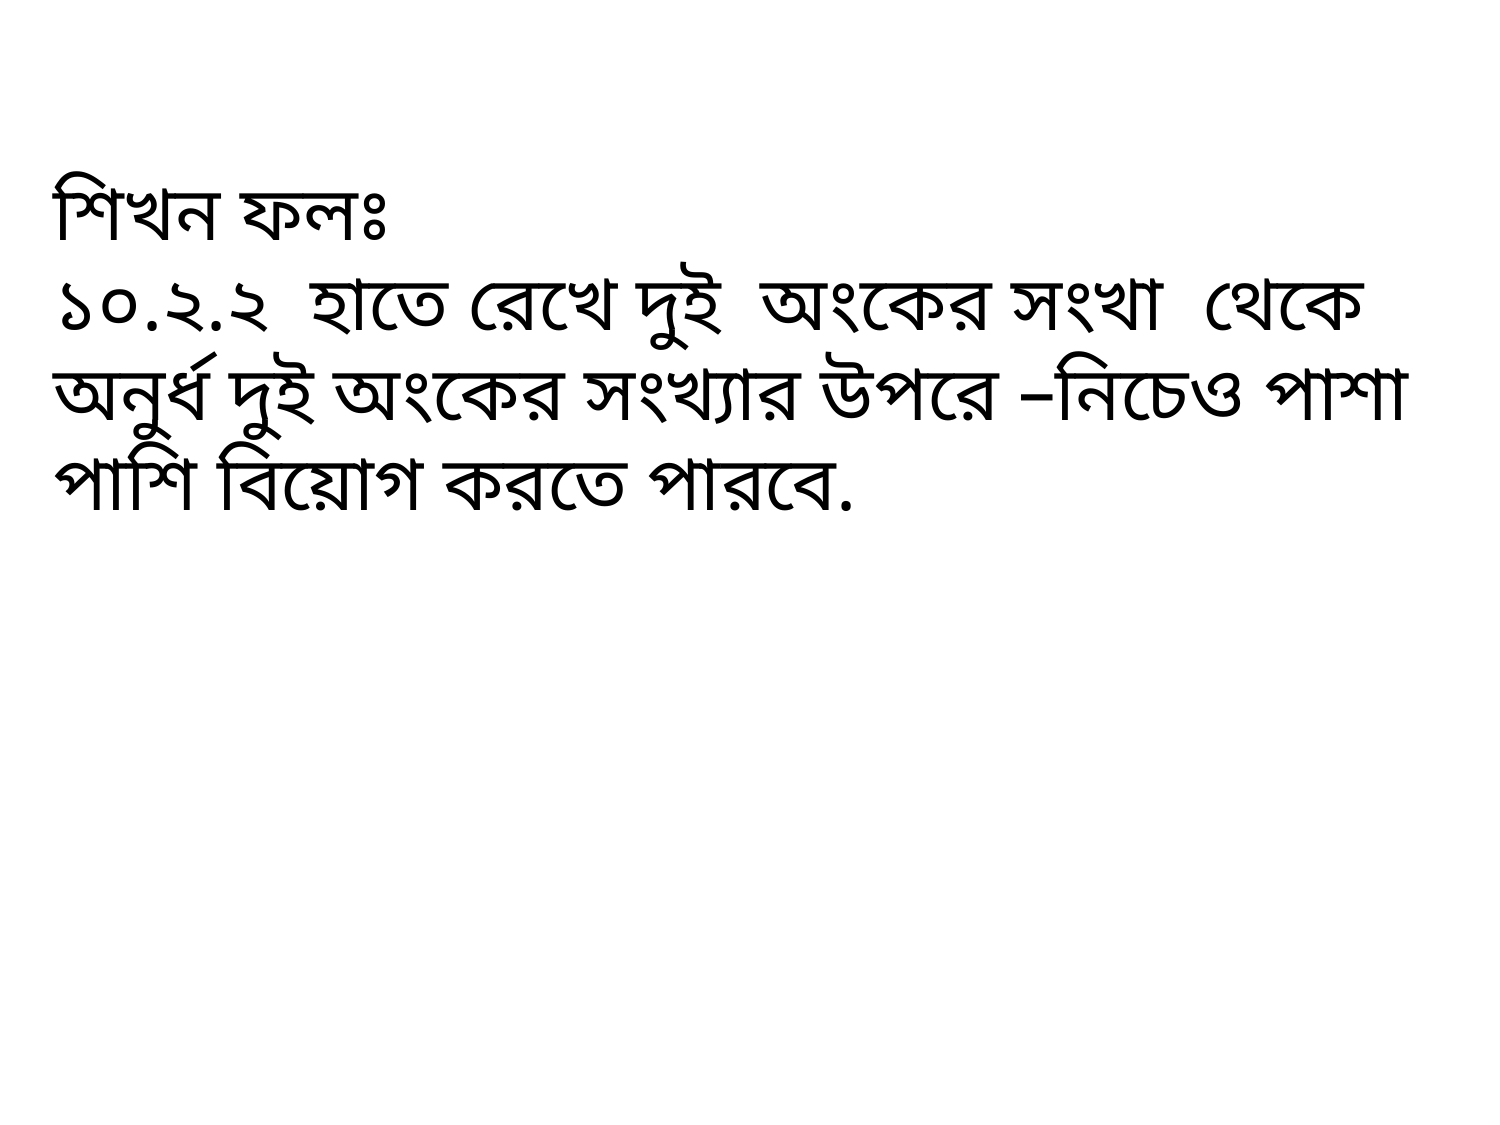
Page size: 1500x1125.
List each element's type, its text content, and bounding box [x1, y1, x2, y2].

text_box শিখন ফলঃ ১০.২.২ হাতে রেখে দুই অংকের সংখা থেকে অনুর্ধ দুই অংকের সংখ্যার উপরে –নিচেও পাশা পাশি বিয়োগ করতে পারবে. [36, 156, 1453, 625]
